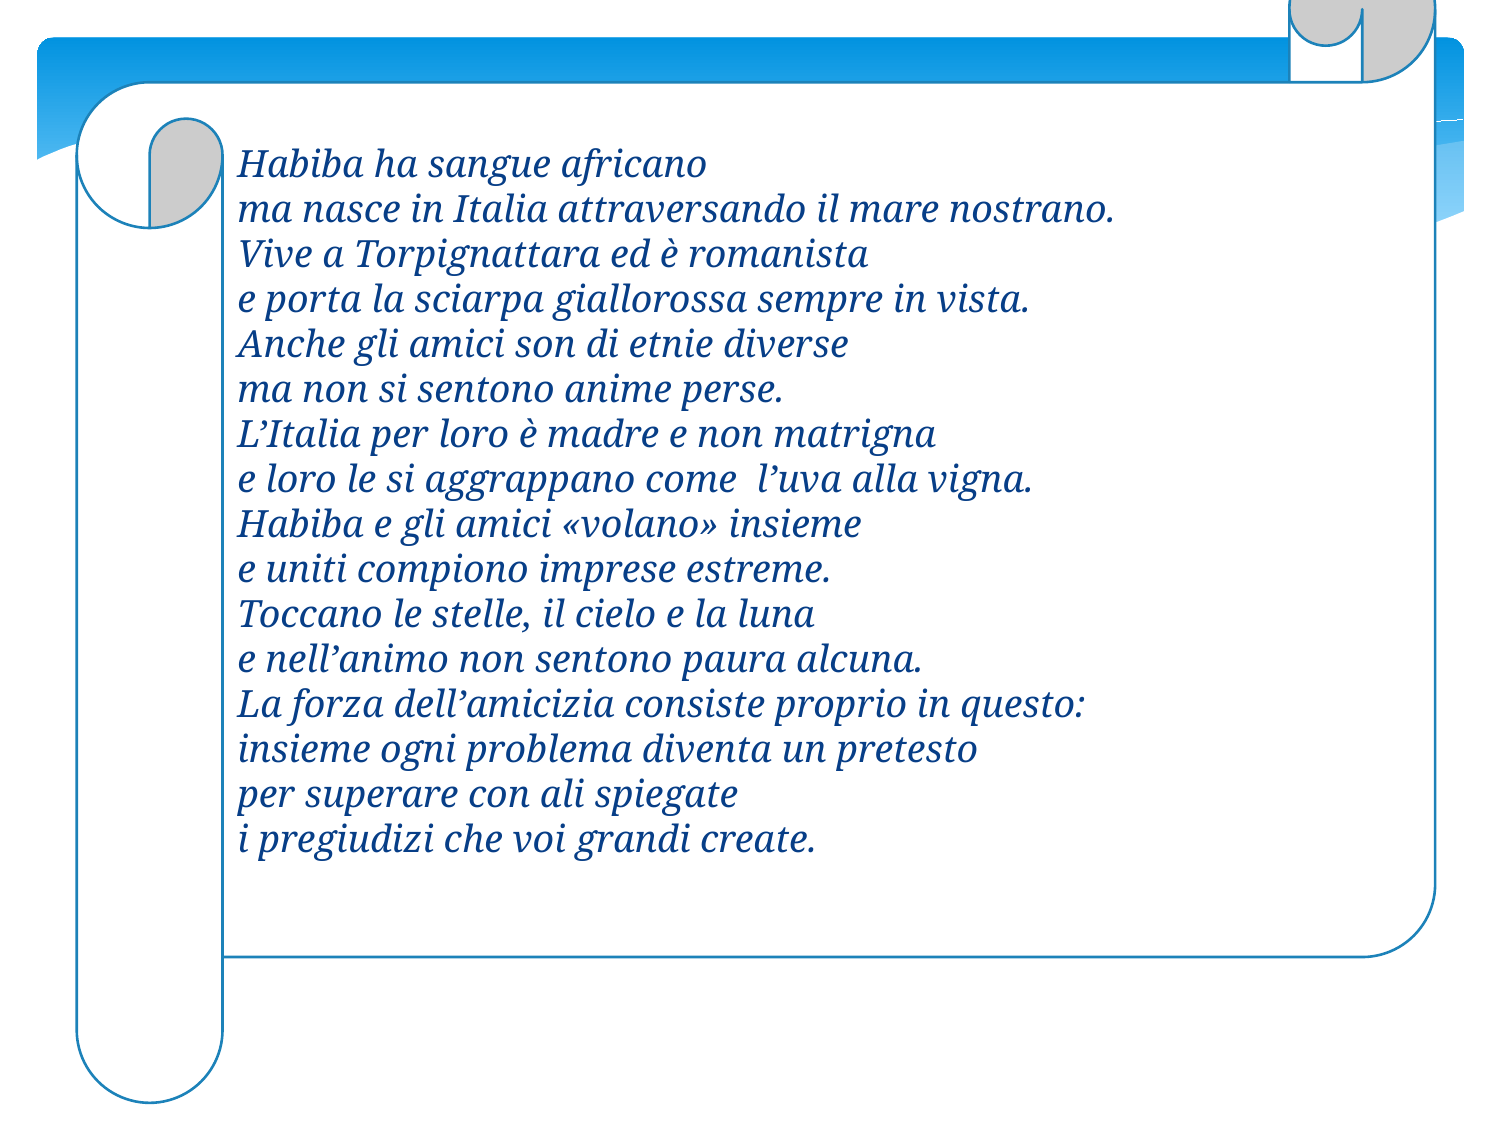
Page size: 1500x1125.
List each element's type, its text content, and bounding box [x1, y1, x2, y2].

text_box Habiba ha sangue africano ma nasce in Italia attraversando il mare nostrano. Vive a Torpignattara ed è romanista e porta la sciarpa giallorossa sempre in vista. Anche gli amici son di etnie diverse ma non si sentono anime perse. L’Italia per loro è madre e non matrigna e loro le si aggrappano come l’uva alla vigna. Habiba e gli amici «volano» insieme e uniti compiono imprese estreme. Toccano le stelle, il cielo e la luna e nell’animo non sentono paura alcuna. La forza dell’amicizia consiste proprio in questo: insieme ogni problema diventa un pretesto per superare con ali spiegate i pregiudizi che voi grandi create. [75, 0, 1437, 1105]
